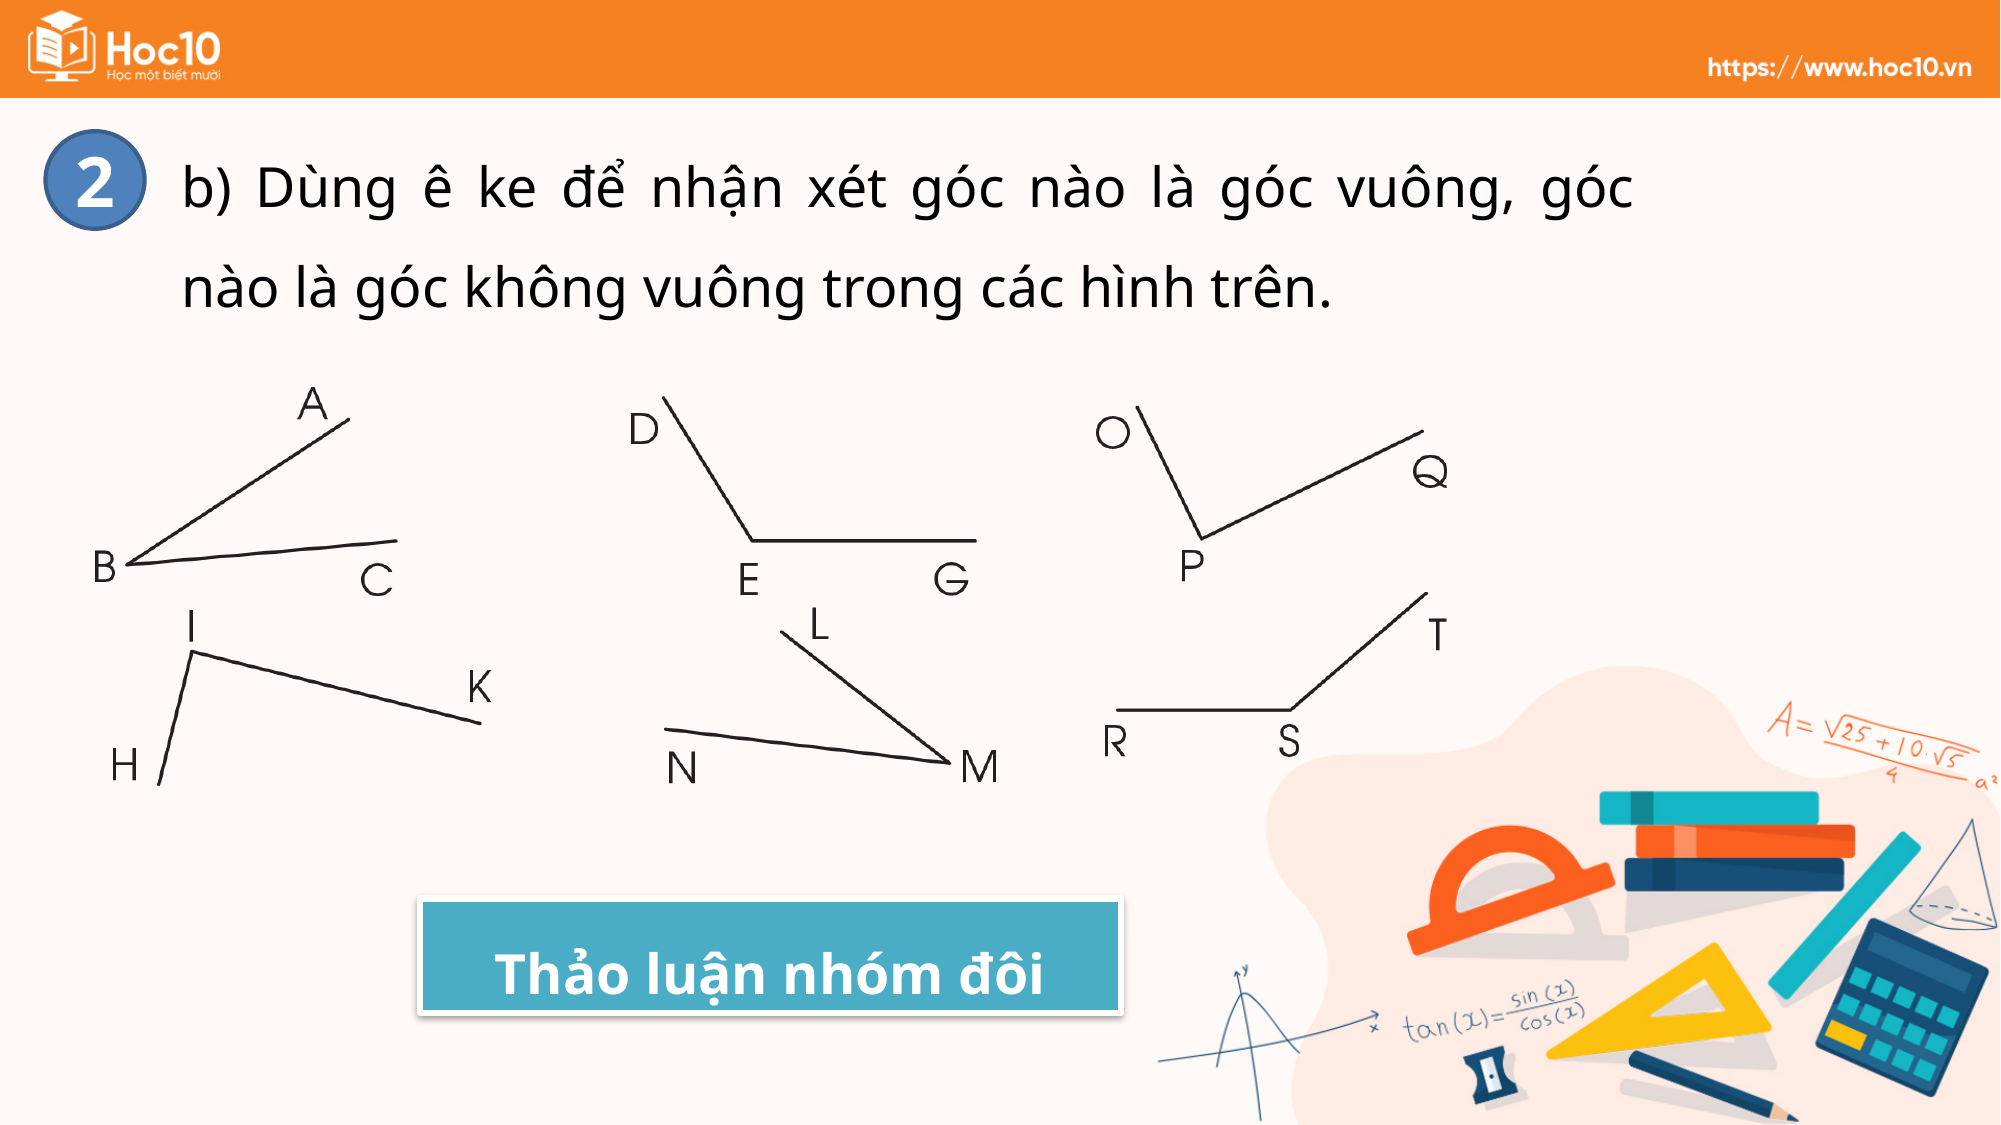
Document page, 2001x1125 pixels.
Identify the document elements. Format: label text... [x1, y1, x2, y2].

text_box Thảo luận nhóm đôi [417, 895, 1124, 1016]
text_box b) Dùng ê ke để nhận xét góc nào là góc vuông, góc nào là góc không vuông trong các hình trên. [166, 111, 1652, 326]
picture [0, 0, 2001, 1125]
text_box 2 [43, 129, 147, 231]
